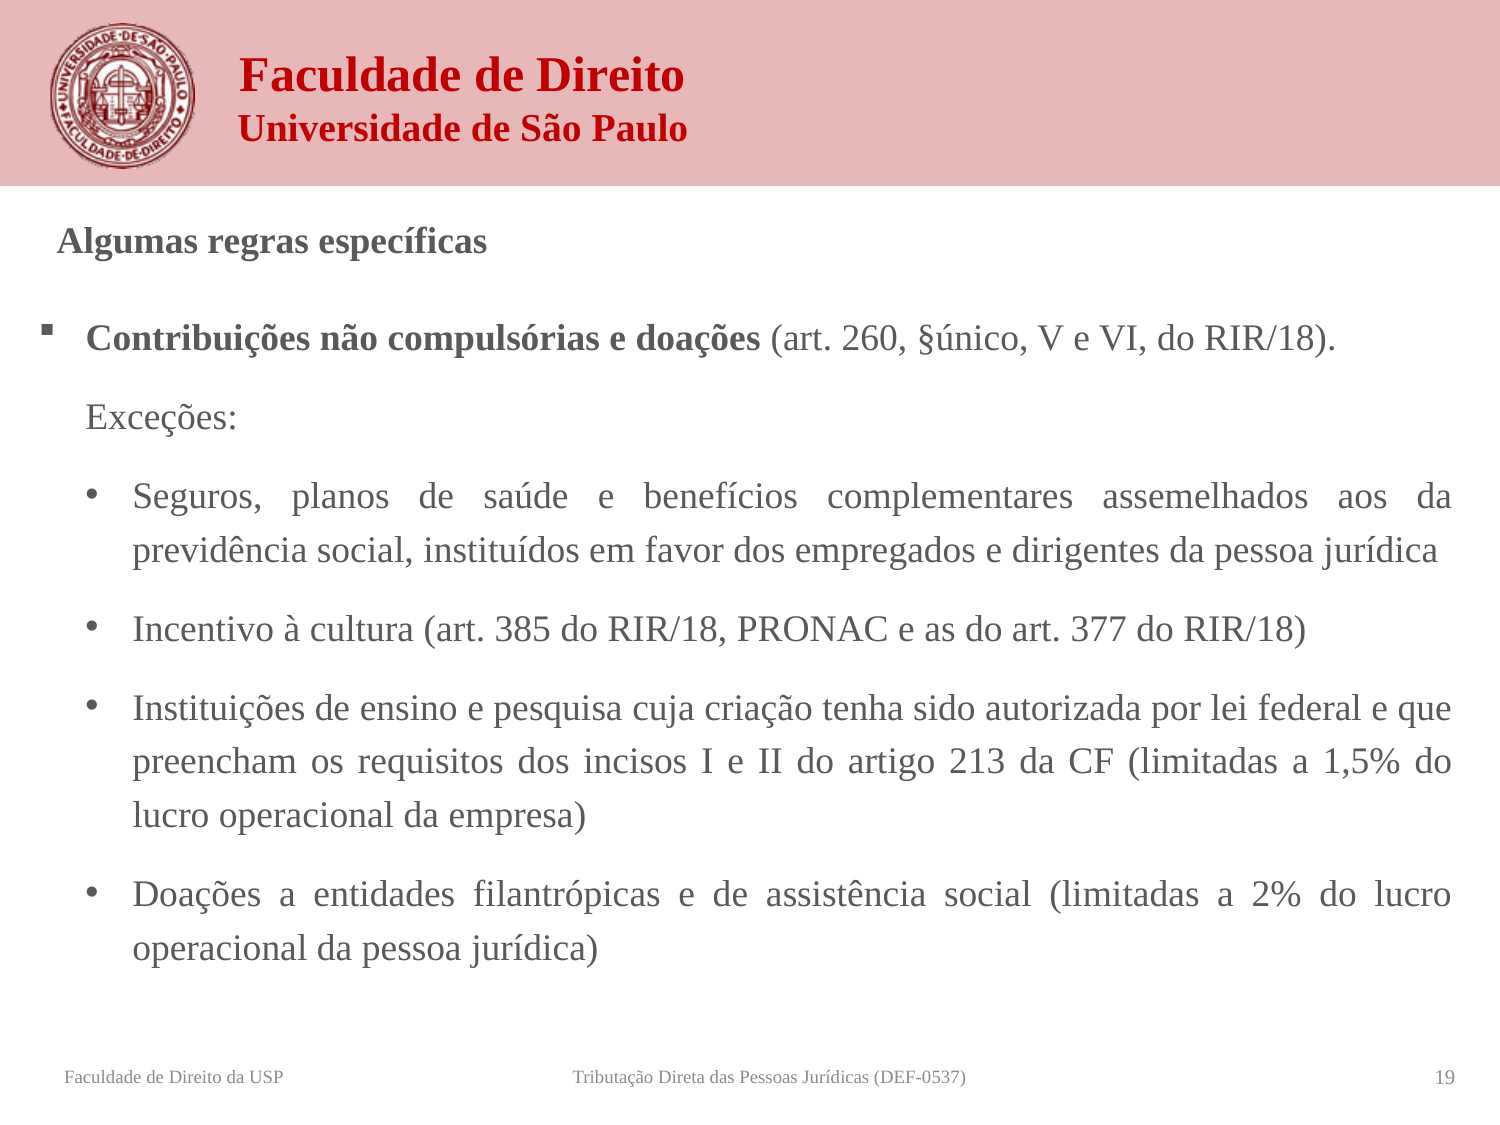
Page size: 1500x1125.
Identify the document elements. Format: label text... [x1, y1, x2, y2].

text_box Algumas regras específicas [41, 199, 1472, 269]
text_box Contribuições não compulsórias e doações (art. 260, §único, V e VI, do RIR/18). Exceções: Seguros, planos de saúde e benefícios complementares assemelhados aos da previdência social, instituídos em favor dos empregados e dirigentes da pessoa jurídica Incentivo à cultura (art. 385 do RIR/18, PRONAC e as do art. 377 do RIR/18) Instituições de ensino e pesquisa cuja criação tenha sido autorizada por lei federal e que preencham os requisitos dos incisos I e II do artigo 213 da CF (limitadas a 1,5% do lucro operacional da empresa) Doações a entidades filantrópicas e de assistência social (limitadas a 2% do lucro operacional da pessoa jurídica) [23, 296, 1469, 976]
picture [49, 23, 195, 169]
